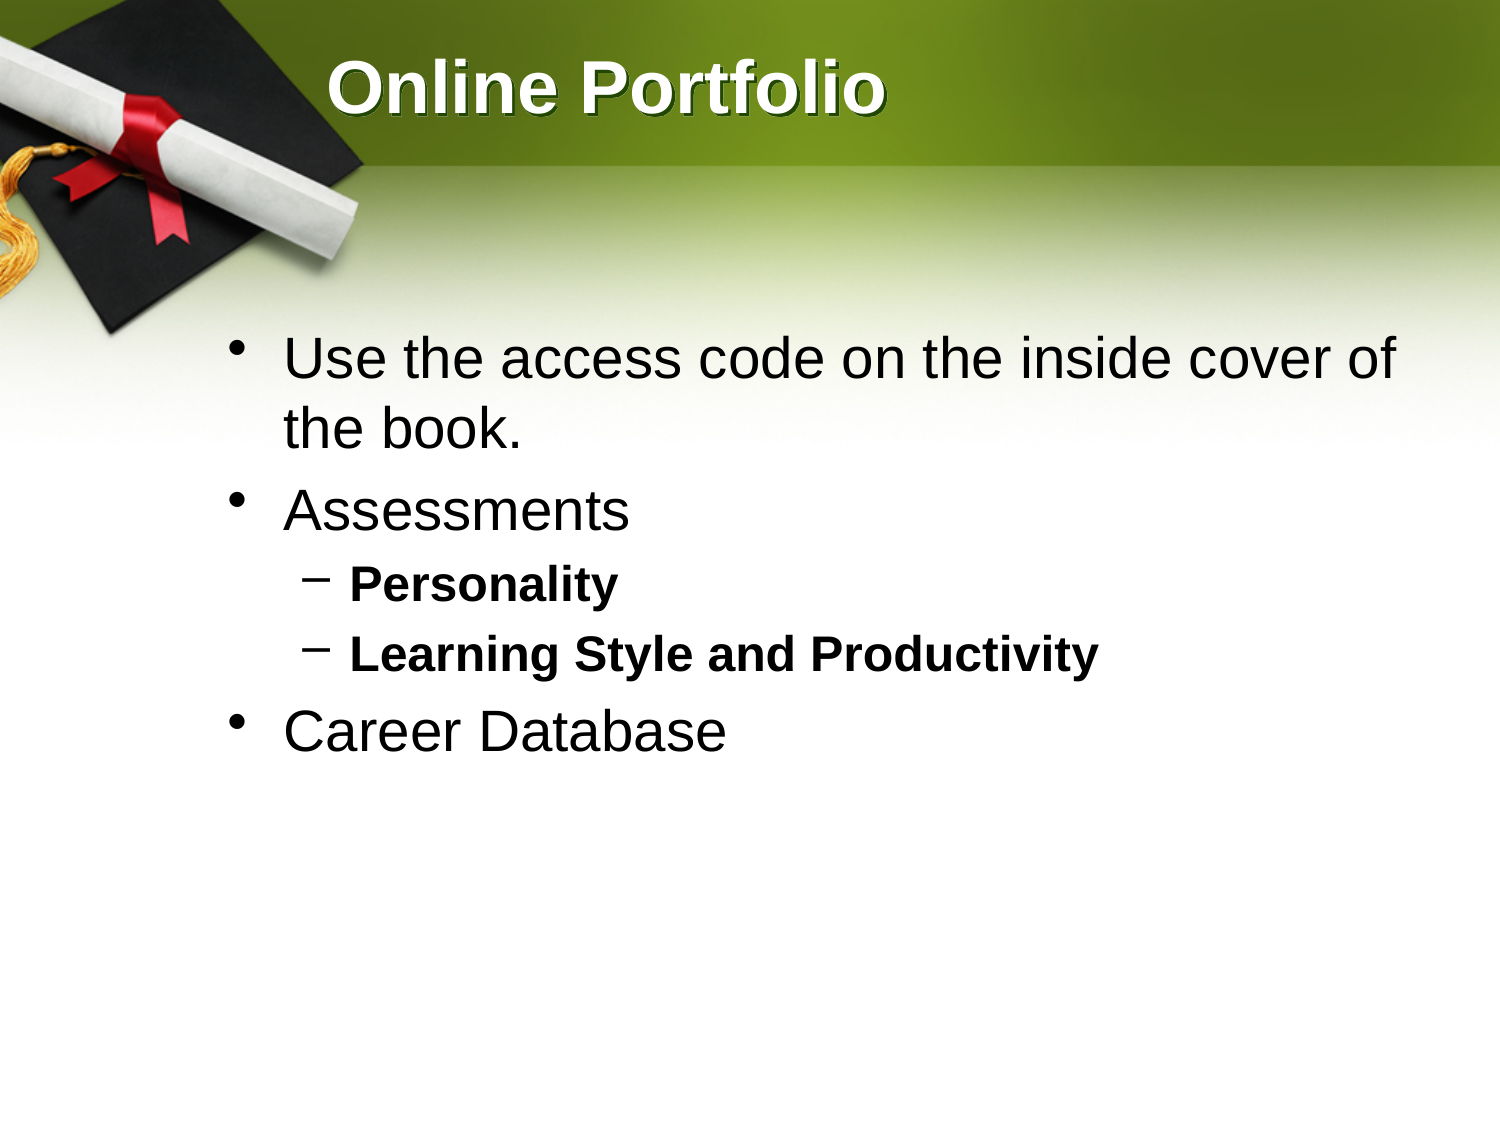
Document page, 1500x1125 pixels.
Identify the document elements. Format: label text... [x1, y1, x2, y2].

title Online Portfolio [311, 42, 1469, 126]
picture [0, 0, 1500, 1125]
list Use the access code on the inside cover of the book. Assessments Personality Learning Style and Productivity Career Database [212, 312, 1467, 1125]
